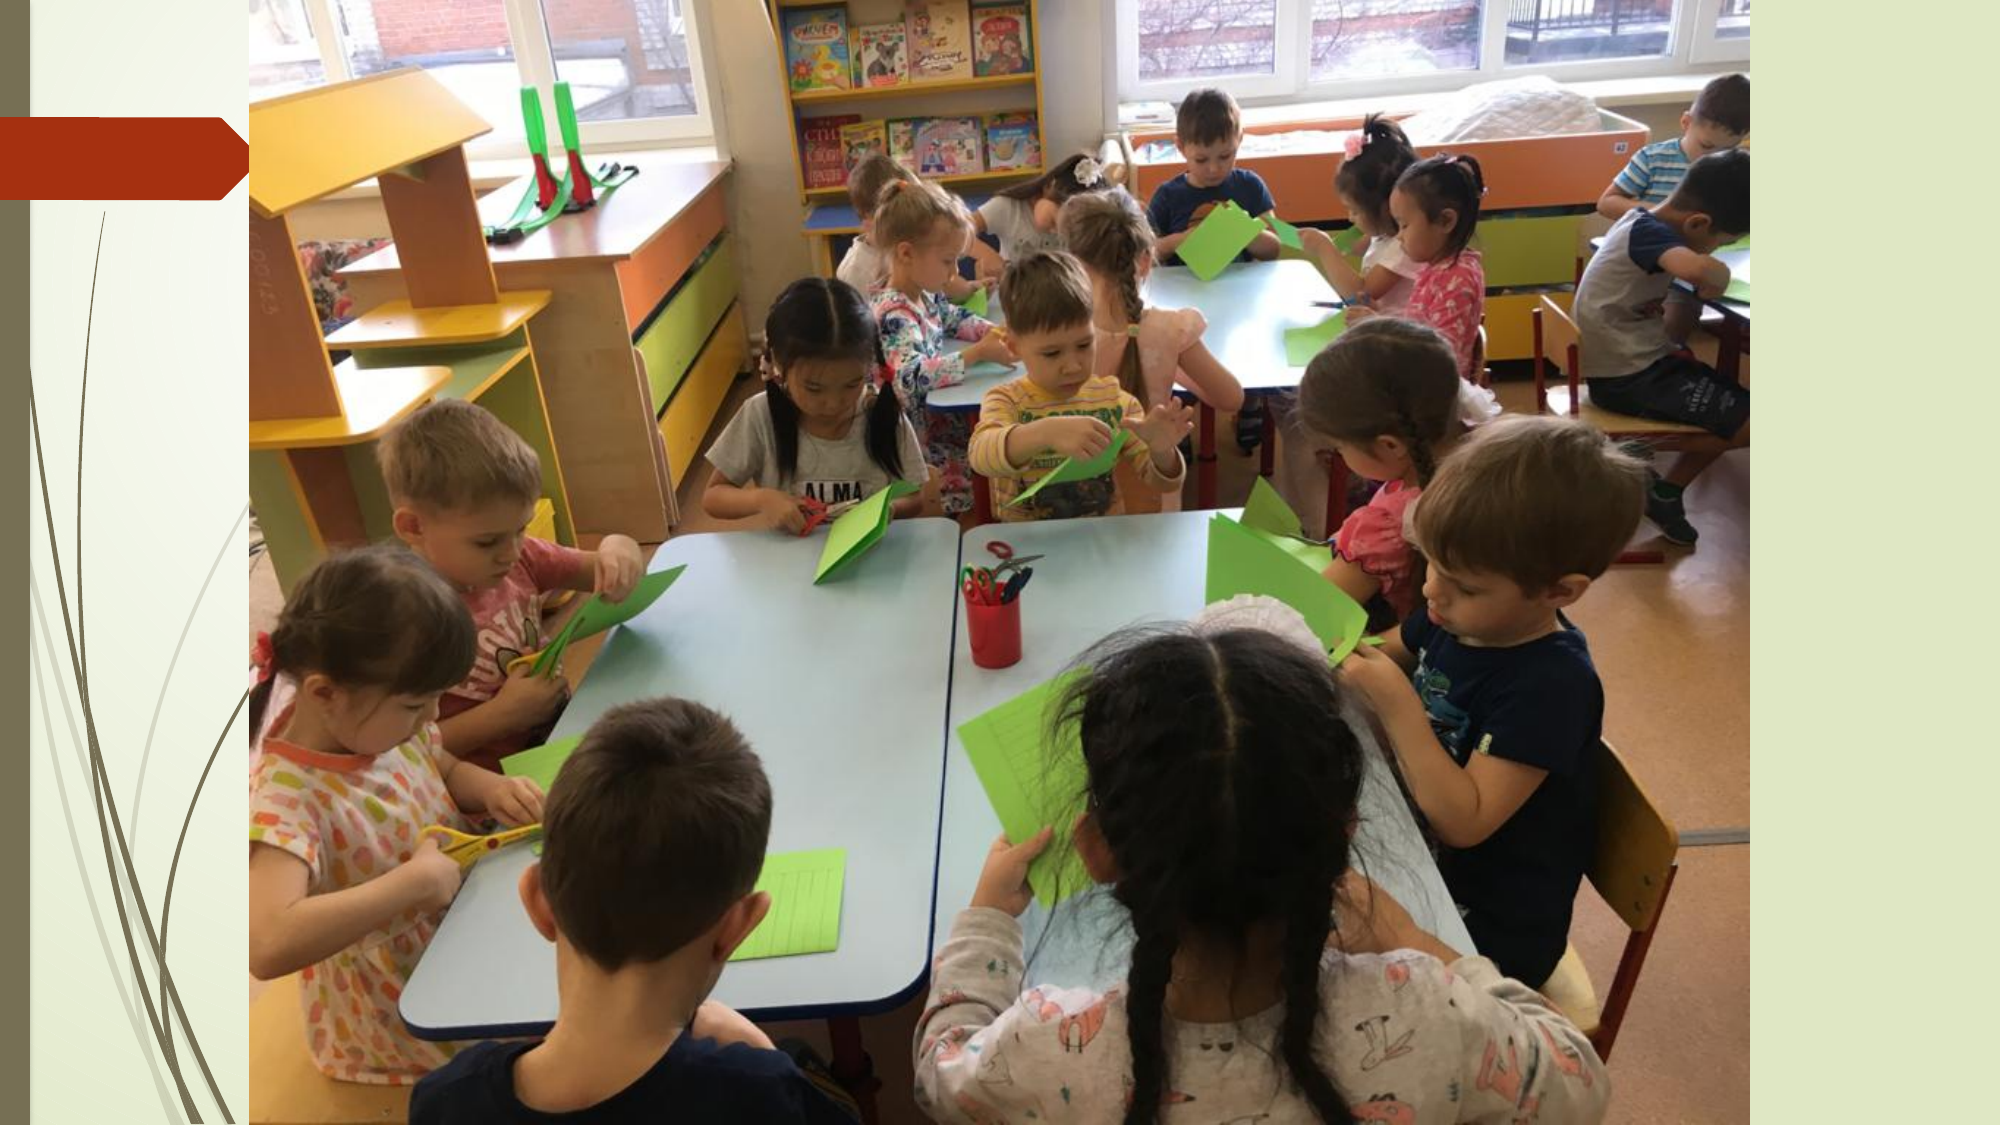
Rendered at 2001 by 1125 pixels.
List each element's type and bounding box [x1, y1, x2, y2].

picture [249, 0, 1751, 1125]
